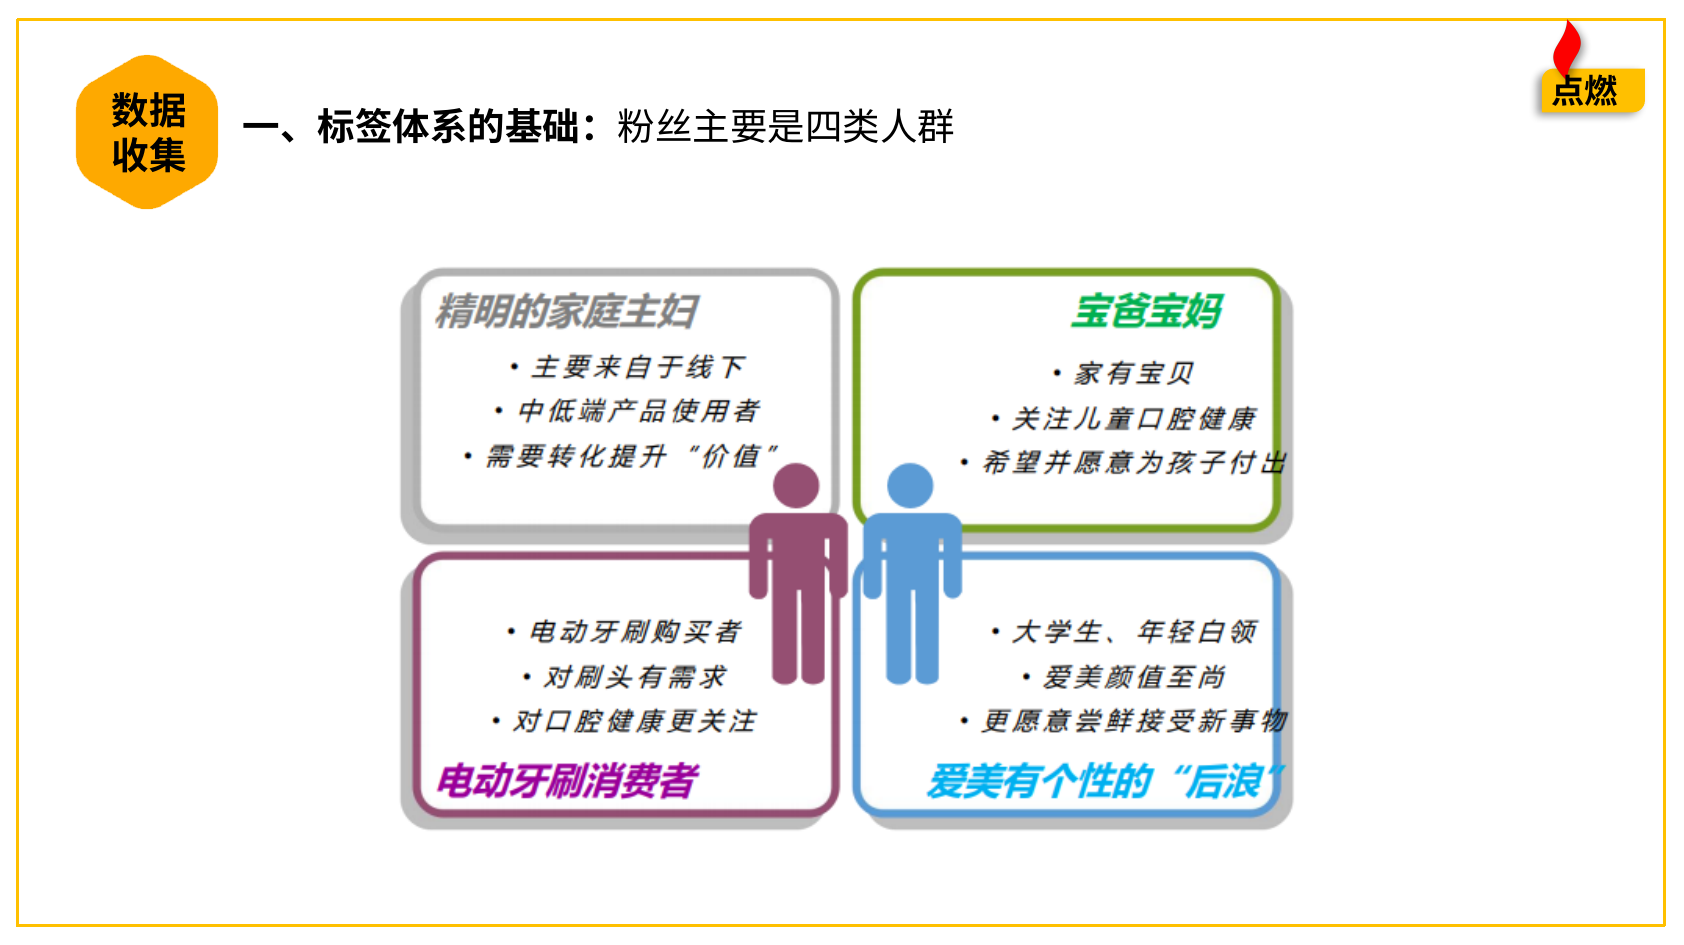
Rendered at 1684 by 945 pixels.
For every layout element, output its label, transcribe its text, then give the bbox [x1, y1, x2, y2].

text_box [1536, 19, 1645, 118]
text_box 一、标签体系的基础：粉丝主要是四类人群 [228, 95, 979, 246]
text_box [65, 39, 232, 219]
text_box [17, 18, 1666, 926]
picture [204, 258, 1460, 836]
